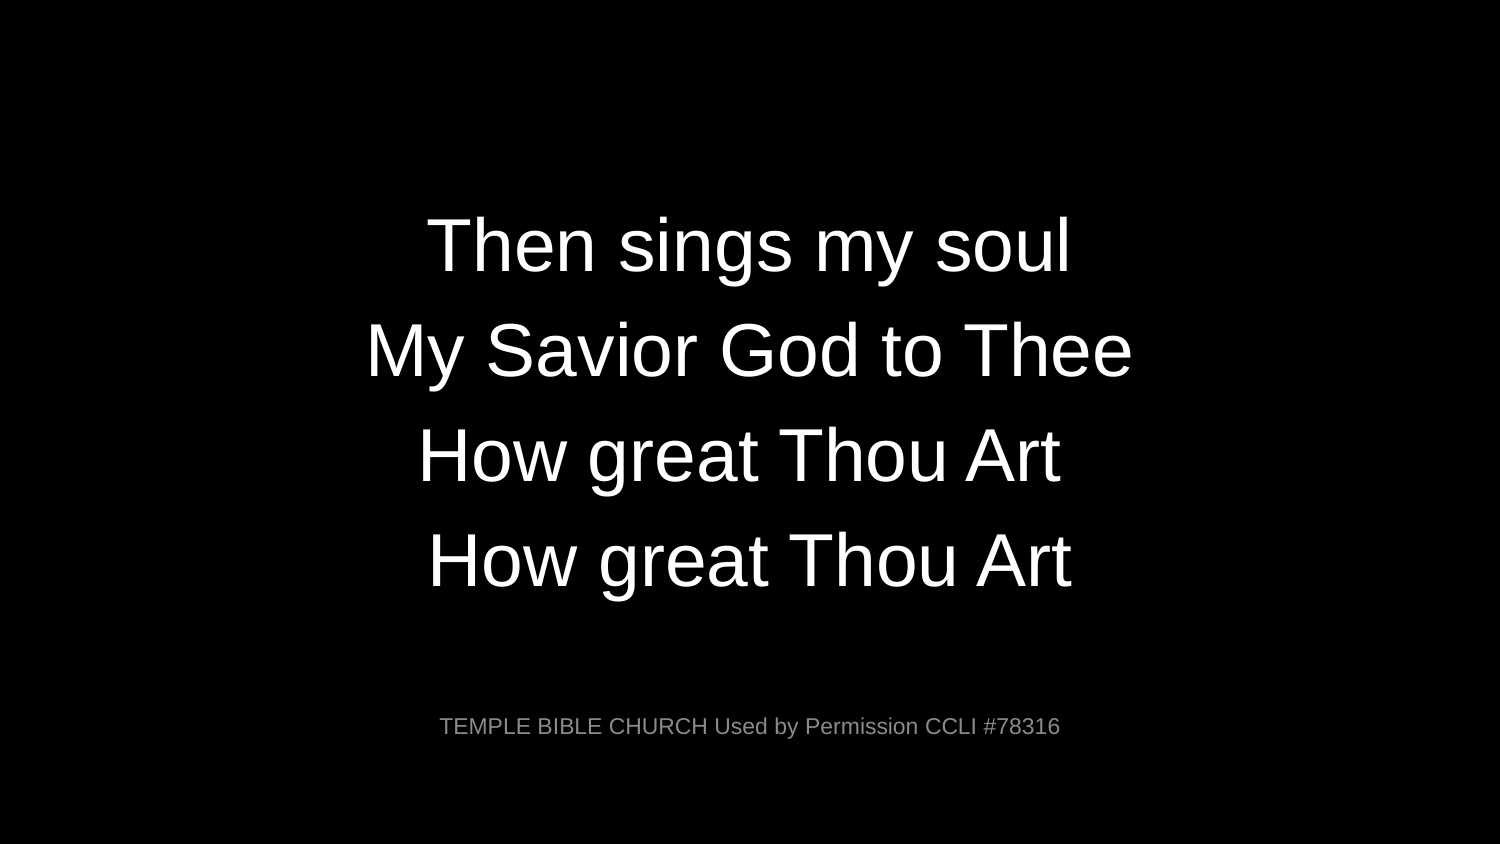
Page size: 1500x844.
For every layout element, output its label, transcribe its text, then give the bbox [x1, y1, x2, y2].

subtitle Then sings my soul My Savior God to Thee How great Thou Art How great Thou Art TEMPLE BIBLE CHURCH Used by Permission CCLI #78316 [225, 84, 1275, 747]
